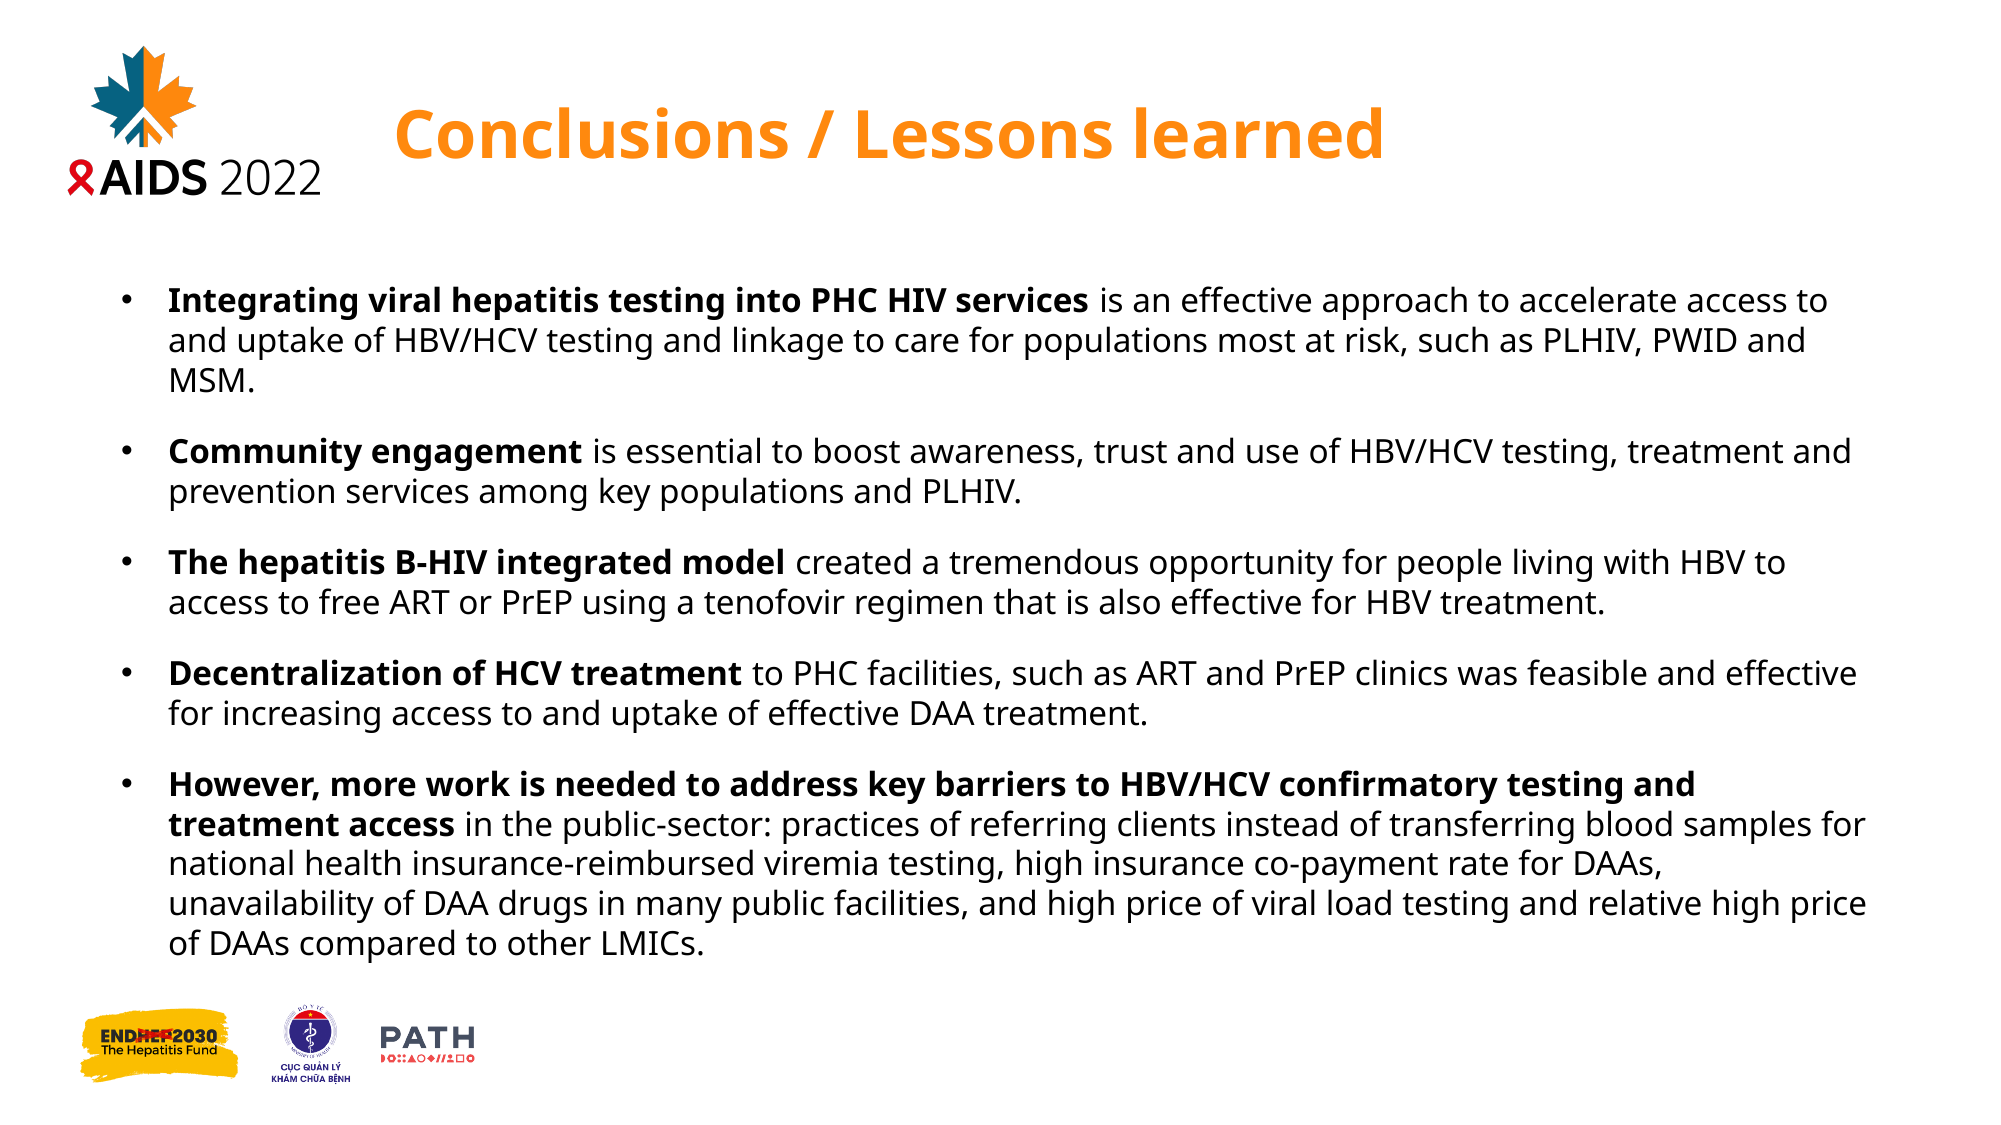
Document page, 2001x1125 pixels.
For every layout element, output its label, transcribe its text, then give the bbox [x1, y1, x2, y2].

text_box Integrating viral hepatitis testing into PHC HIV services is an effective approach to accelerate access to and uptake of HBV/HCV testing and linkage to care for populations most at risk, such as PLHIV, PWID and MSM. Community engagement is essential to boost awareness, trust and use of HBV/HCV testing, treatment and prevention services among key populations and PLHIV. The hepatitis B-HIV integrated model created a tremendous opportunity for people living with HBV to access to free ART or PrEP using a tenofovir regimen that is also effective for HBV treatment. Decentralization of HCV treatment to PHC facilities, such as ART and PrEP clinics was feasible and effective for increasing access to and uptake of effective DAA treatment. However, more work is needed to address key barriers to HBV/HCV confirmatory testing and treatment access in the public-sector: practices of referring clients instead of transferring blood samples for national health insurance-reimbursed viremia testing, high insurance co-payment rate for DAAs, unavailability of DAA drugs in many public facilities, and high price of viral load testing and relative high price of DAAs compared to other LMICs. [121, 279, 1879, 1030]
picture [41, 25, 343, 222]
picture [52, 997, 501, 1091]
title Conclusions / Lessons learned [393, 37, 1976, 238]
